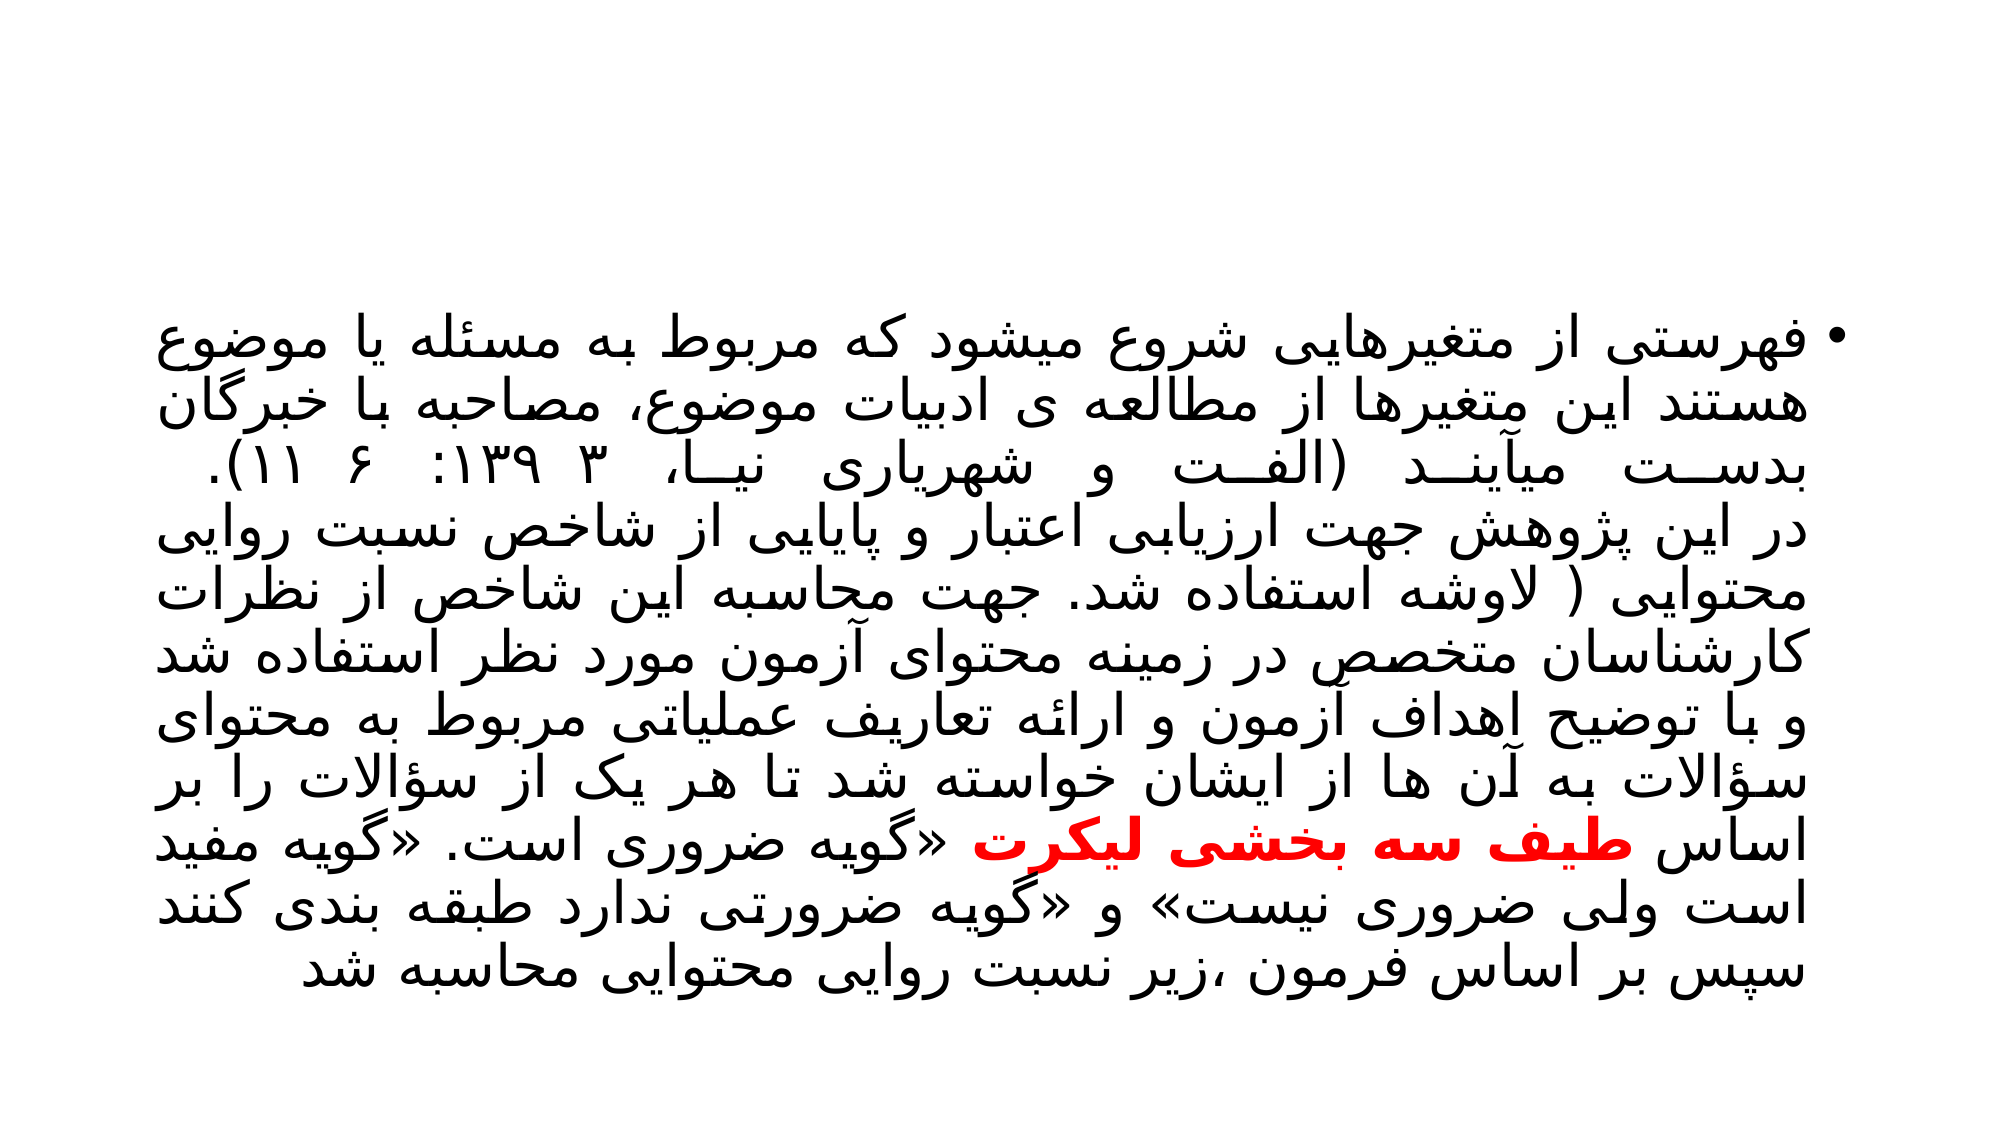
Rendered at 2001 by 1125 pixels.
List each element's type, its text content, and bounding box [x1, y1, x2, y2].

list فهرستی از متغیرهایی شروع میشود که مربوط به مسئله یا موضوع هستند این متغیرها از مطالعه ی ادبیات موضوع، مصاحبه با خبرگان بدست میآیند (الفت و شهریاری نیا، ۱۳۹۳: ۱۱۶). در این پژوهش جهت ارزیابی اعتبار و پایایی از شاخص نسبت روایی محتوایی ( لاوشه استفاده شد. جهت محاسبه این شاخص از نظرات کارشناسان متخصص در زمینه محتوای آزمون مورد نظر استفاده شد و با توضیح اهداف آزمون و ارائه تعاریف عملیاتی مربوط به محتوای سؤالات به آن ها از ایشان خواسته شد تا هر یک از سؤالات را بر اساس طیف سه بخشی لیکرت «گویه ضروری است. «گویه مفید است ولی ضروری نیست» و «گویه ضرورتی ندارد طبقه بندی کنند سپس بر اساس فرمون ،زیر نسبت روایی محتوایی محاسبه شد [137, 299, 1863, 1014]
